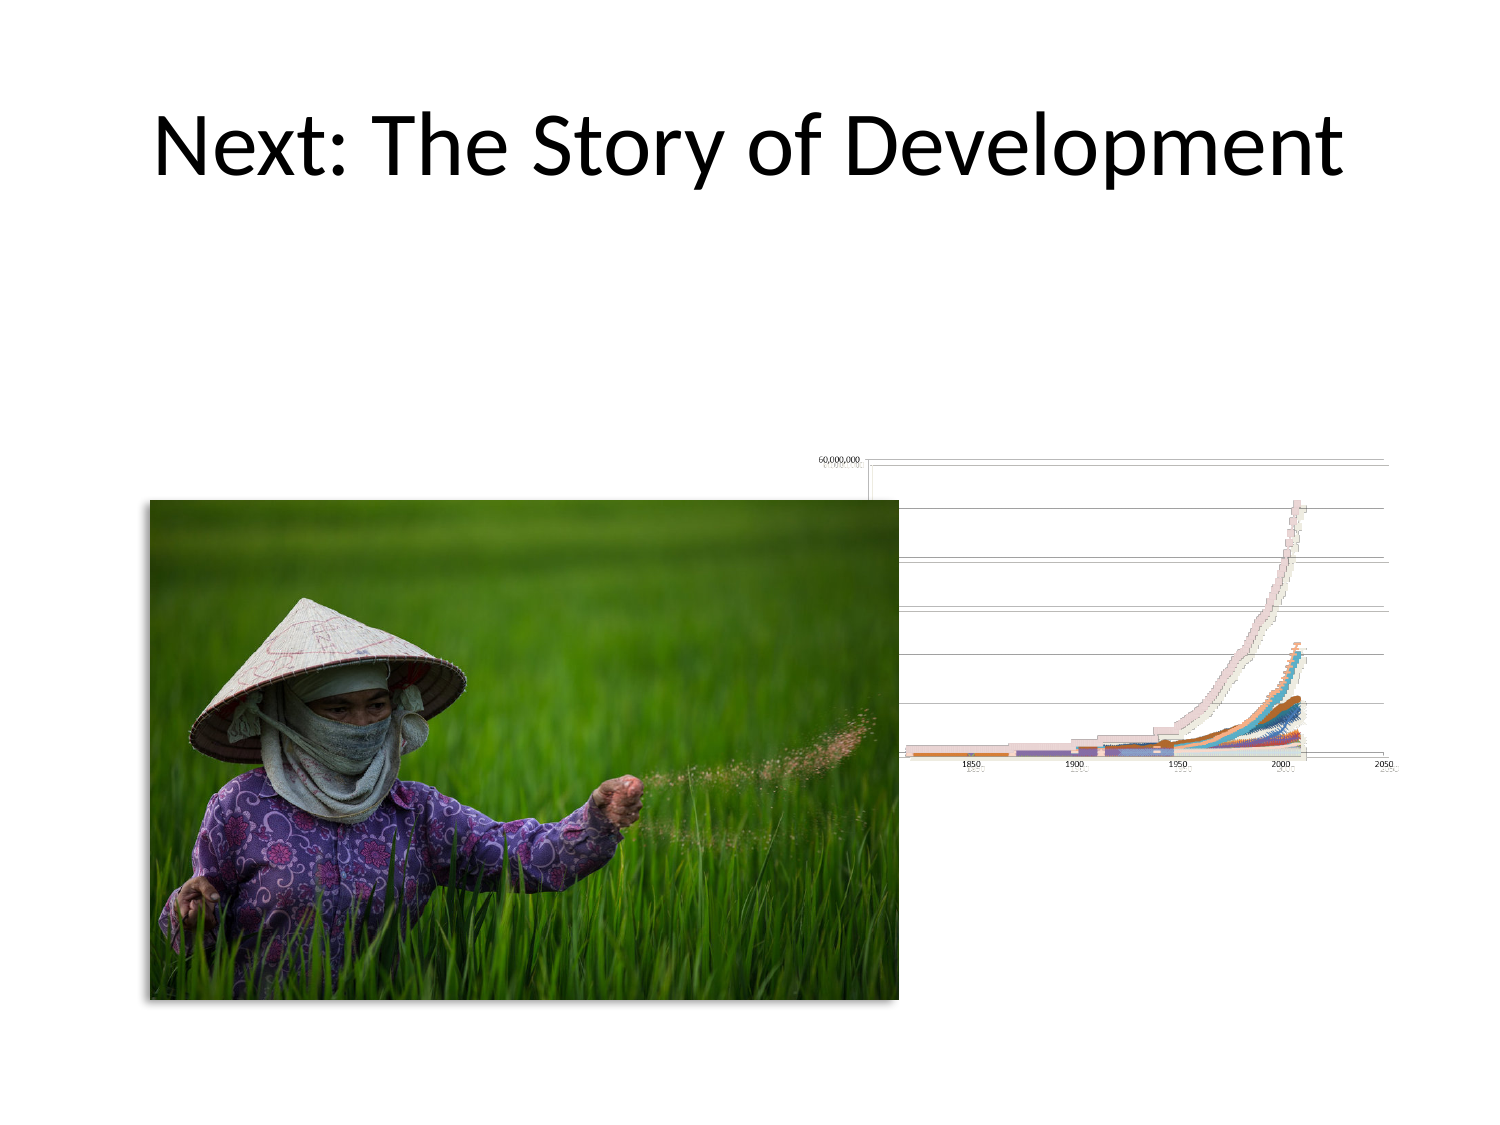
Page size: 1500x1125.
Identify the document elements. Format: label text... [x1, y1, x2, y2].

title Next: The Story of Development [75, 45, 1425, 233]
list [75, 262, 1425, 1005]
picture [149, 449, 1404, 1000]
